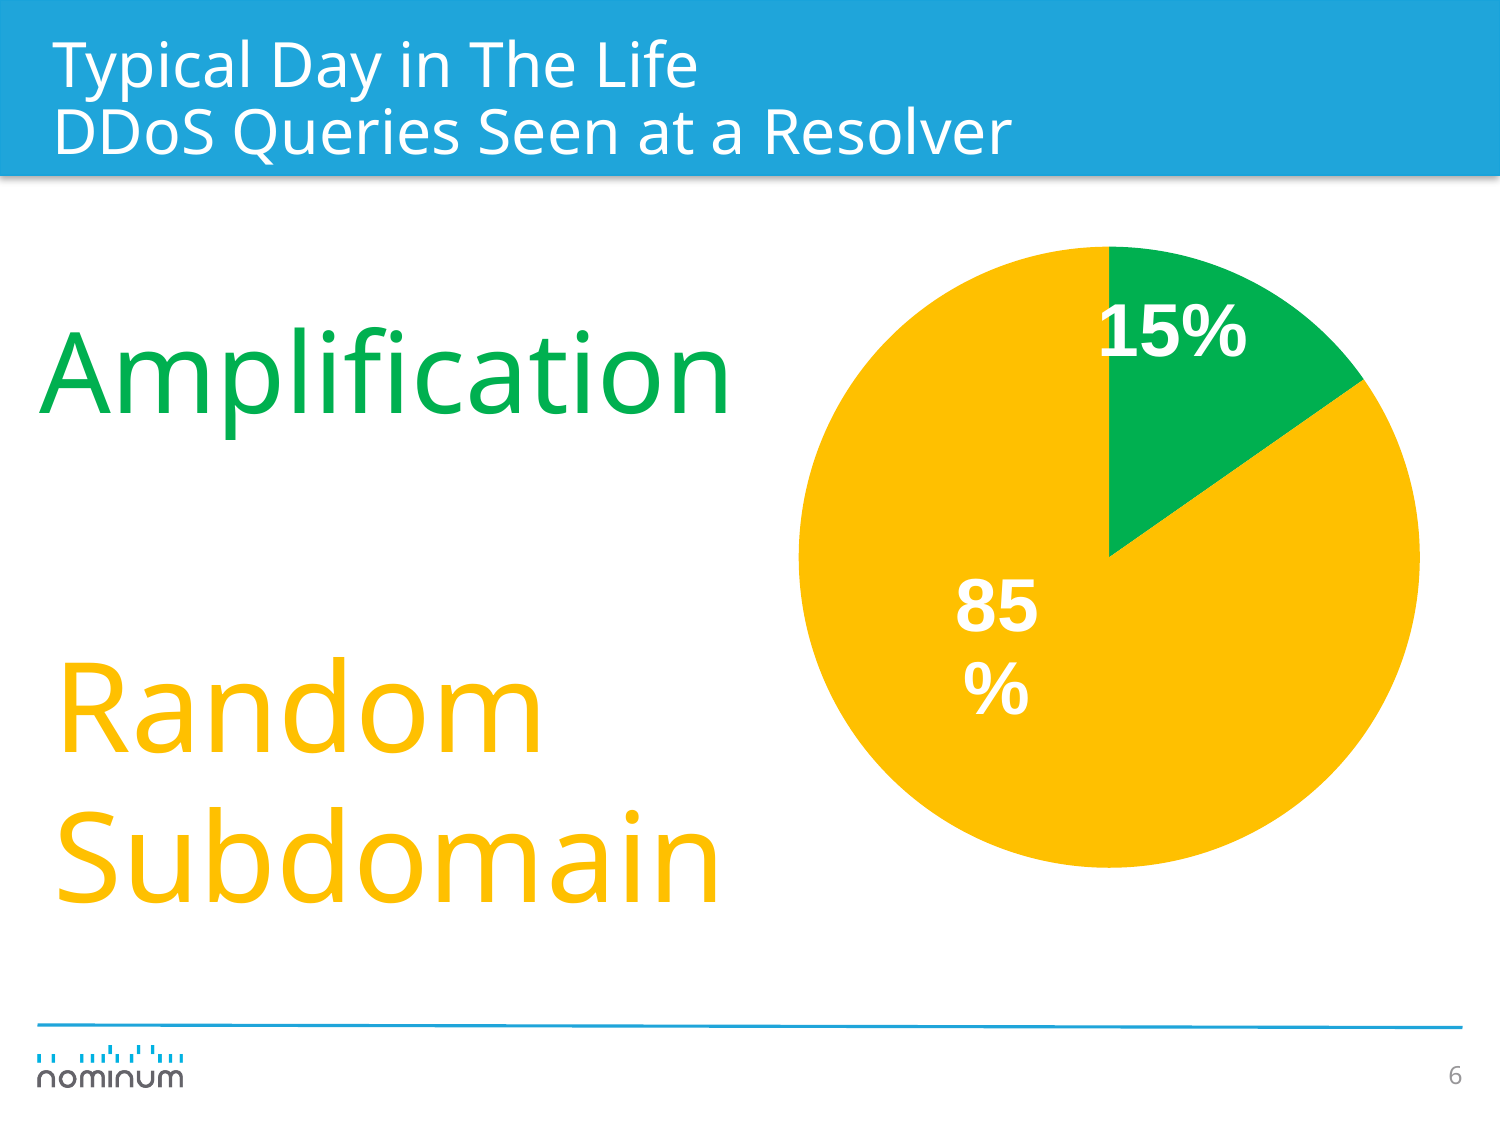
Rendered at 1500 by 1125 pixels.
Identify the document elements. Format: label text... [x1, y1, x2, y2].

text_box Random Subdomain [53, 627, 624, 928]
slide_number 6 [1112, 1027, 1463, 1088]
picture [37, 1045, 183, 1088]
text_box Amplification [39, 301, 624, 437]
chart [629, 231, 1500, 956]
title Typical Day in The Life DDoS Queries Seen at a Resolver [37, 38, 1464, 163]
